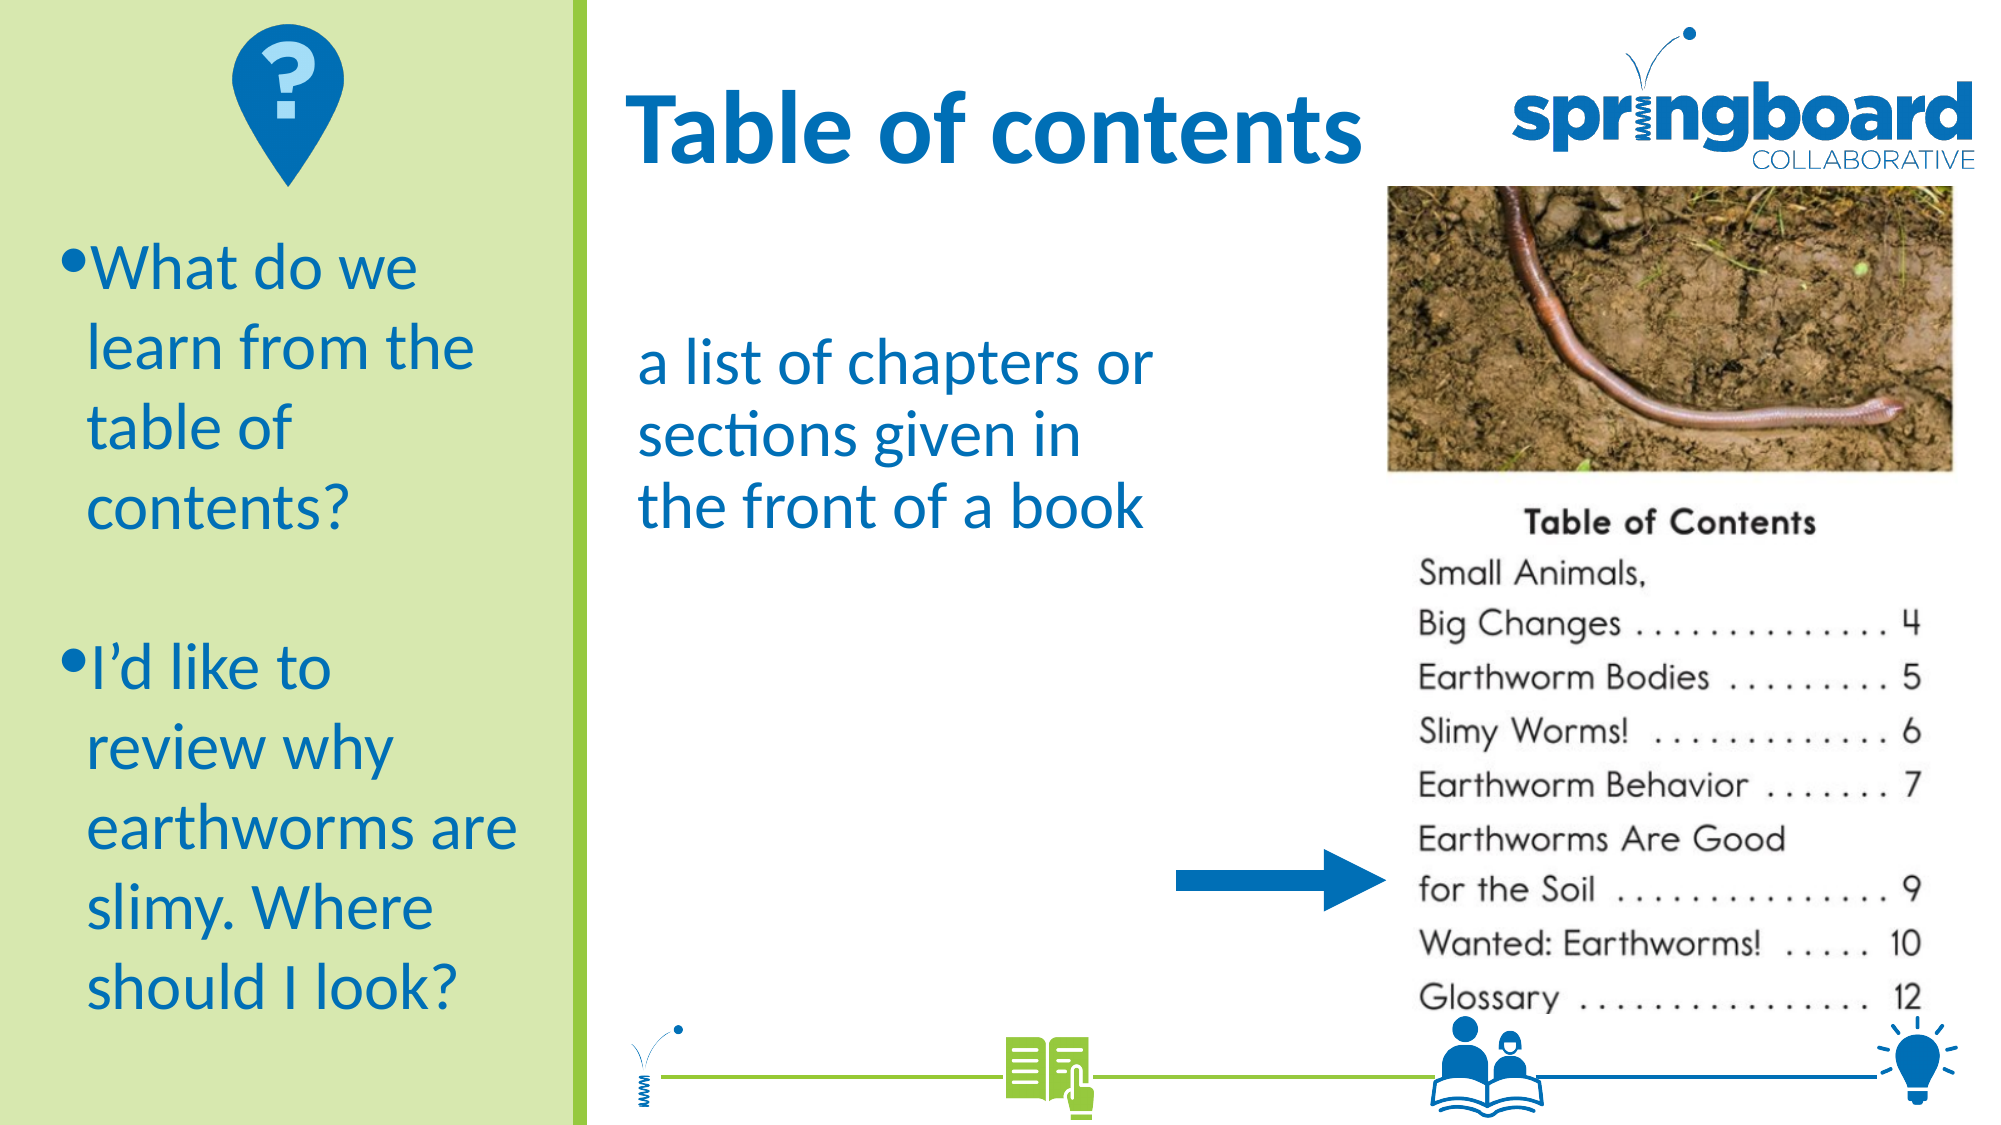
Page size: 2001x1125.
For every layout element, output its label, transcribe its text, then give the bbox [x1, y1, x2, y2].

picture [1513, 27, 1975, 169]
list What do we learn from the table of contents? I’d like to review why earthworms are slimy. Where should I look? [42, 215, 535, 910]
picture [1006, 1037, 1094, 1120]
picture [1430, 1016, 1544, 1118]
picture [631, 1025, 683, 1107]
picture [1386, 185, 1958, 1014]
picture [1877, 1016, 1958, 1105]
picture [232, 21, 345, 187]
list a list of chapters or sections given in the front of a book [622, 319, 1177, 881]
title Table of contents [580, 0, 1513, 259]
